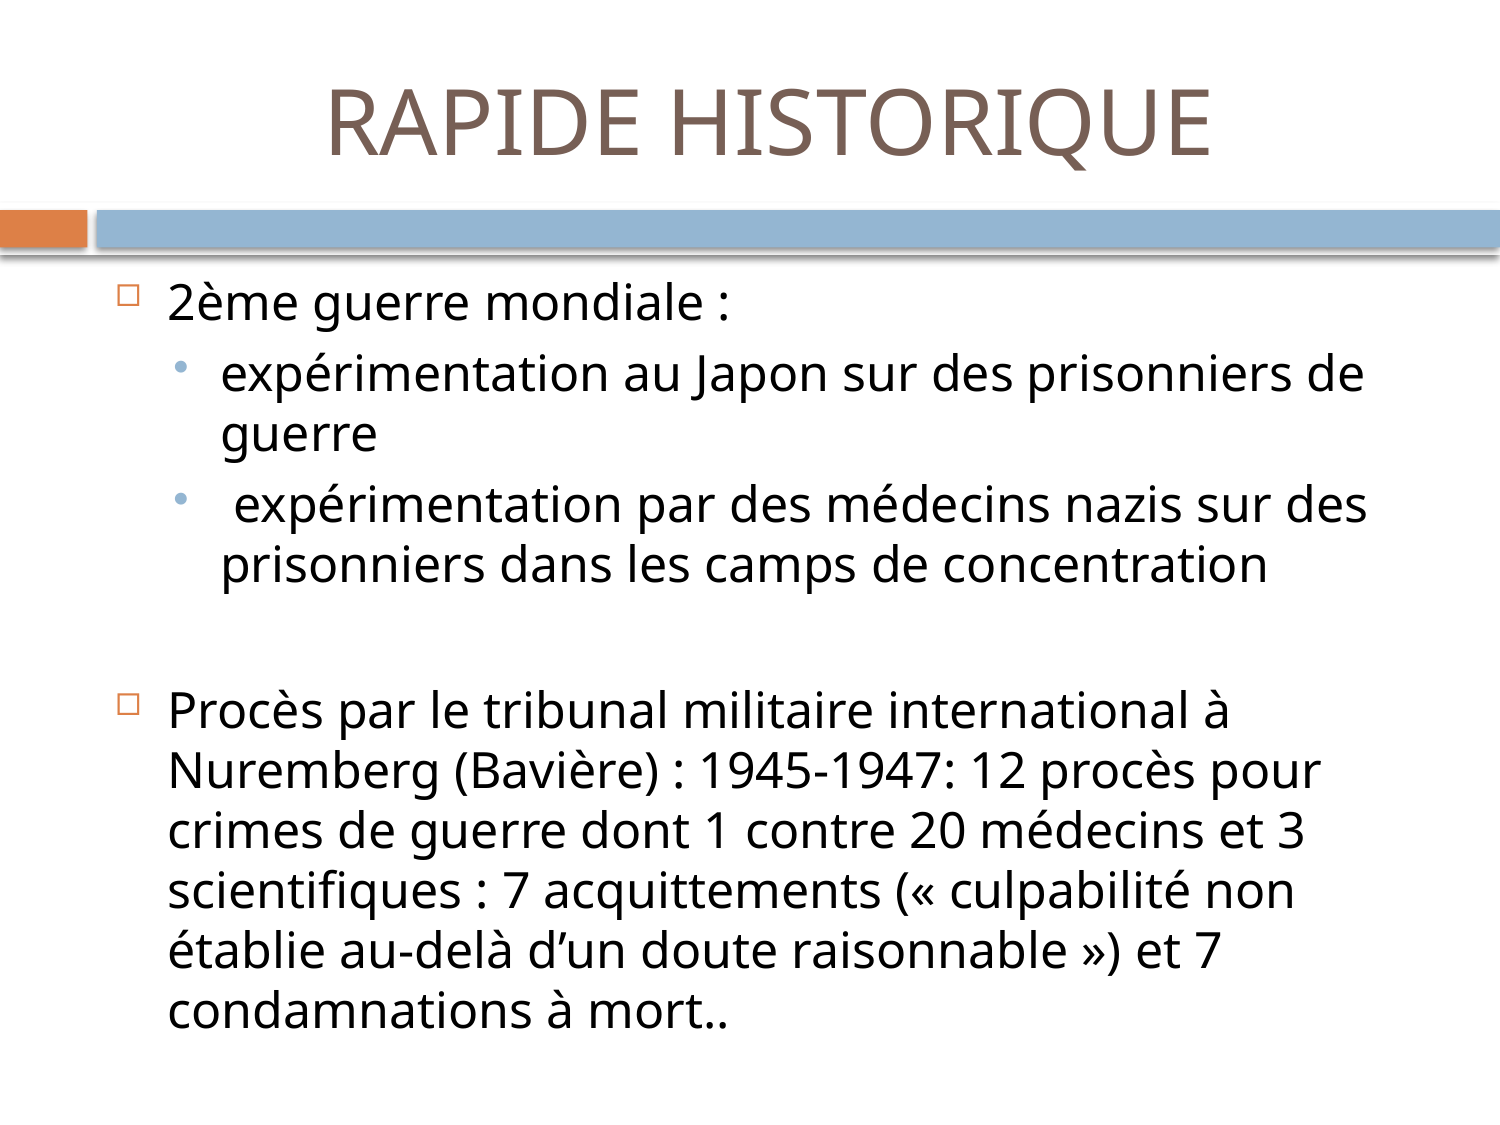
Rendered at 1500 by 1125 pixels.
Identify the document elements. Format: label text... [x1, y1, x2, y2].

title RAPIDE HISTORIQUE [100, 37, 1438, 200]
list 2ème guerre mondiale : expérimentation au Japon sur des prisonniers de guerre expérimentation par des médecins nazis sur des prisonniers dans les camps de concentration Procès par le tribunal militaire international à Nuremberg (Bavière) : 1945-1947: 12 procès pour crimes de guerre dont 1 contre 20 médecins et 3 scientifiques : 7 acquittements (« culpabilité non établie au-delà d’un doute raisonnable ») et 7 condamnations à mort.. [100, 262, 1438, 1125]
